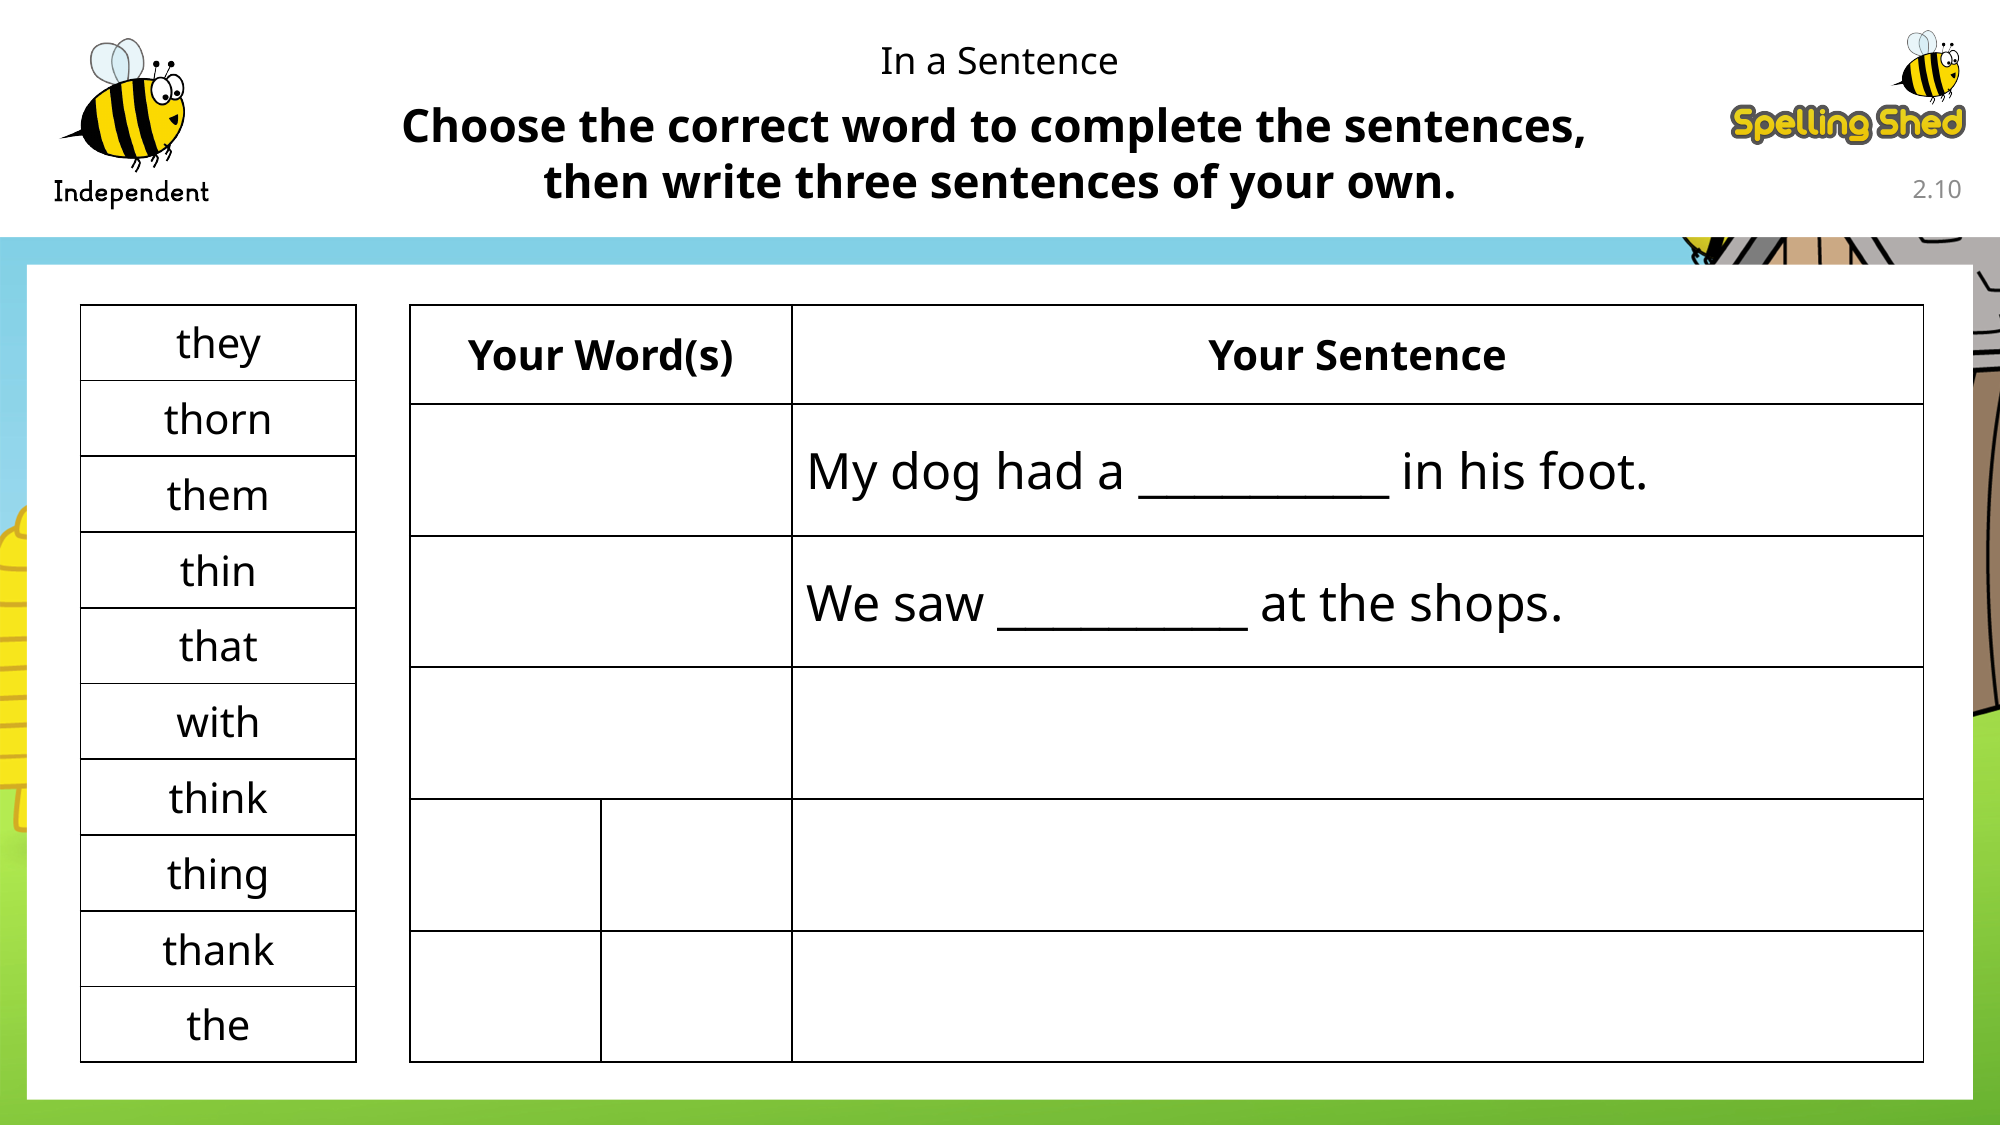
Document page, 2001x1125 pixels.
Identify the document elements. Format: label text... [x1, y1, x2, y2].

slide_number 2.9 [1882, 160, 1978, 221]
table_cell think [81, 760, 355, 834]
table_cell [602, 800, 791, 930]
table_cell We saw _________ at the shops. [793, 537, 1923, 666]
table_cell that [81, 609, 355, 683]
table_cell [411, 537, 791, 666]
list In a Sentence [573, 34, 1427, 88]
table_cell [411, 800, 600, 930]
list Choose the correct word to complete the sentences, then write three sentences of your own. [294, 90, 1706, 214]
table_cell [411, 405, 791, 535]
picture [0, 238, 2000, 1125]
table_cell thin [81, 533, 355, 607]
table_cell [793, 800, 1923, 930]
table_header they [81, 306, 355, 380]
table_cell [411, 668, 791, 798]
table_cell [602, 932, 791, 1061]
picture [53, 38, 210, 210]
table_header Your Word(s) [411, 306, 791, 403]
table_cell thank [81, 912, 355, 986]
table_cell thing [81, 836, 355, 910]
table_cell the [81, 987, 355, 1061]
table_cell thorn [81, 381, 355, 455]
table_header Your Sentence [793, 306, 1923, 403]
table_cell them [81, 457, 355, 531]
table_cell with [81, 684, 355, 758]
picture [1730, 30, 1966, 145]
table_cell [793, 932, 1923, 1061]
table_cell [411, 932, 600, 1061]
table_cell [793, 668, 1923, 798]
table_cell My dog had a _________ in his foot. [793, 405, 1923, 535]
